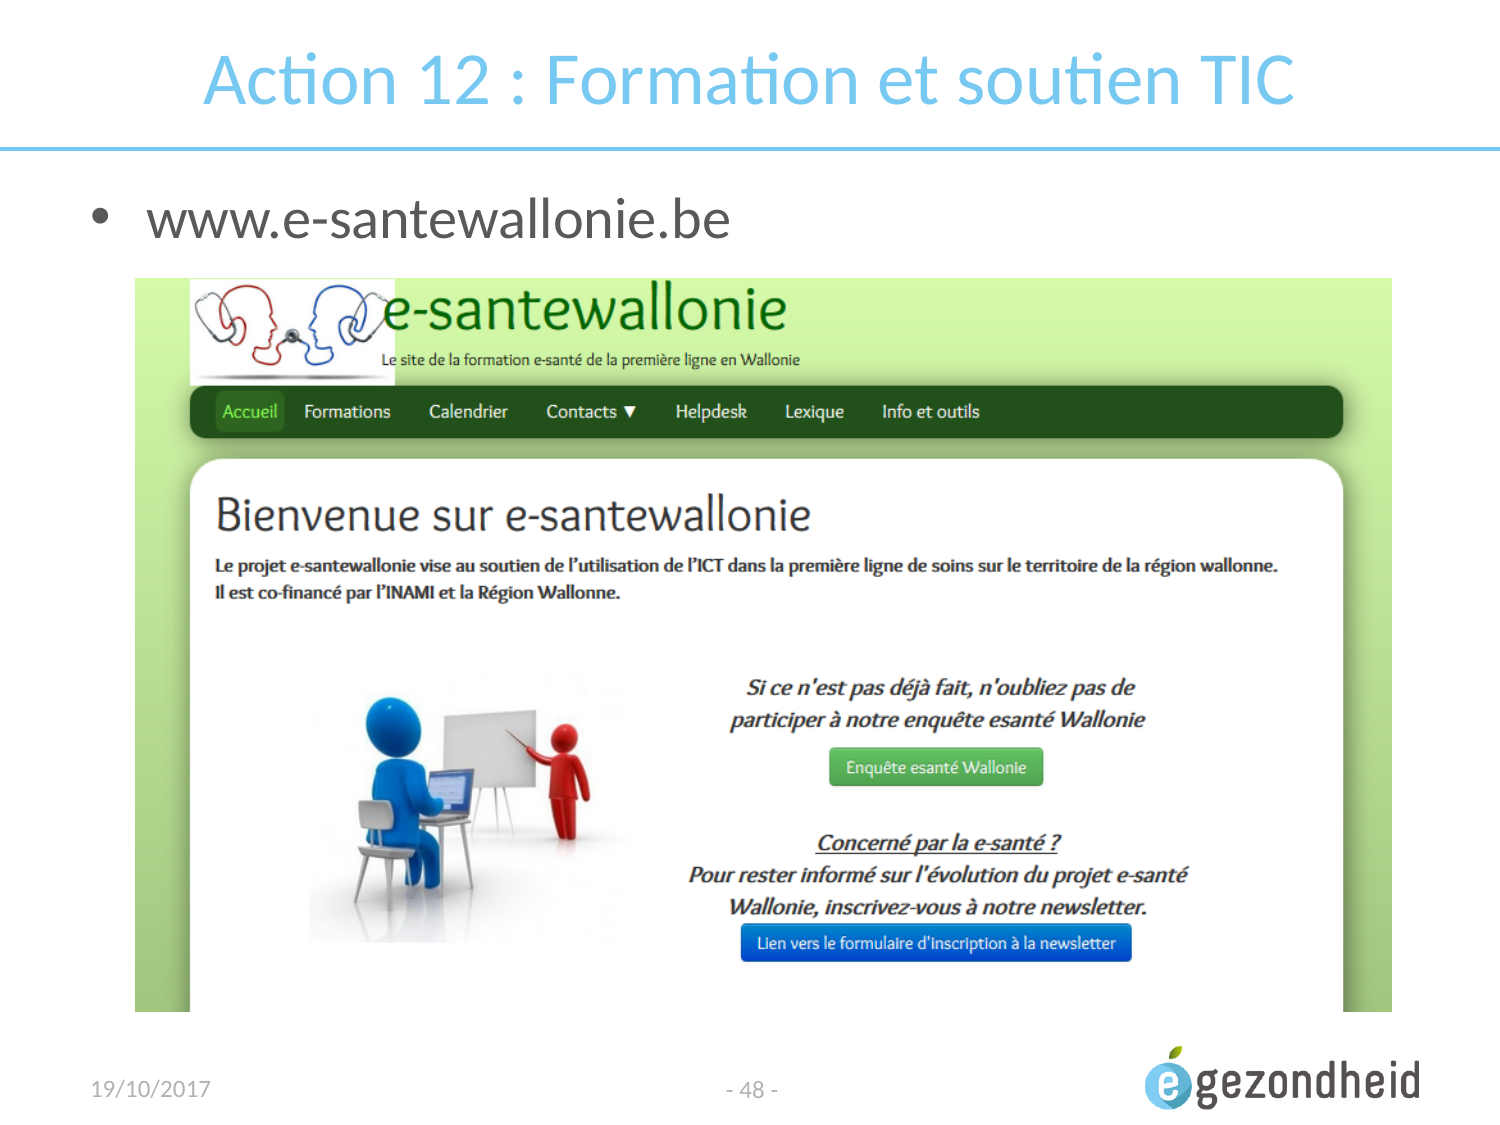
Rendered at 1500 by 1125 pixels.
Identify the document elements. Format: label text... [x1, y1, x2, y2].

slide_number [75, 1057, 425, 1118]
picture [1116, 1037, 1447, 1125]
title Action 12 : Formation et soutien TIC [0, 0, 1500, 149]
list www.e-santewallonie.be [75, 172, 1425, 1035]
picture [135, 278, 1393, 1012]
slide_number - 48 - [577, 1058, 928, 1119]
